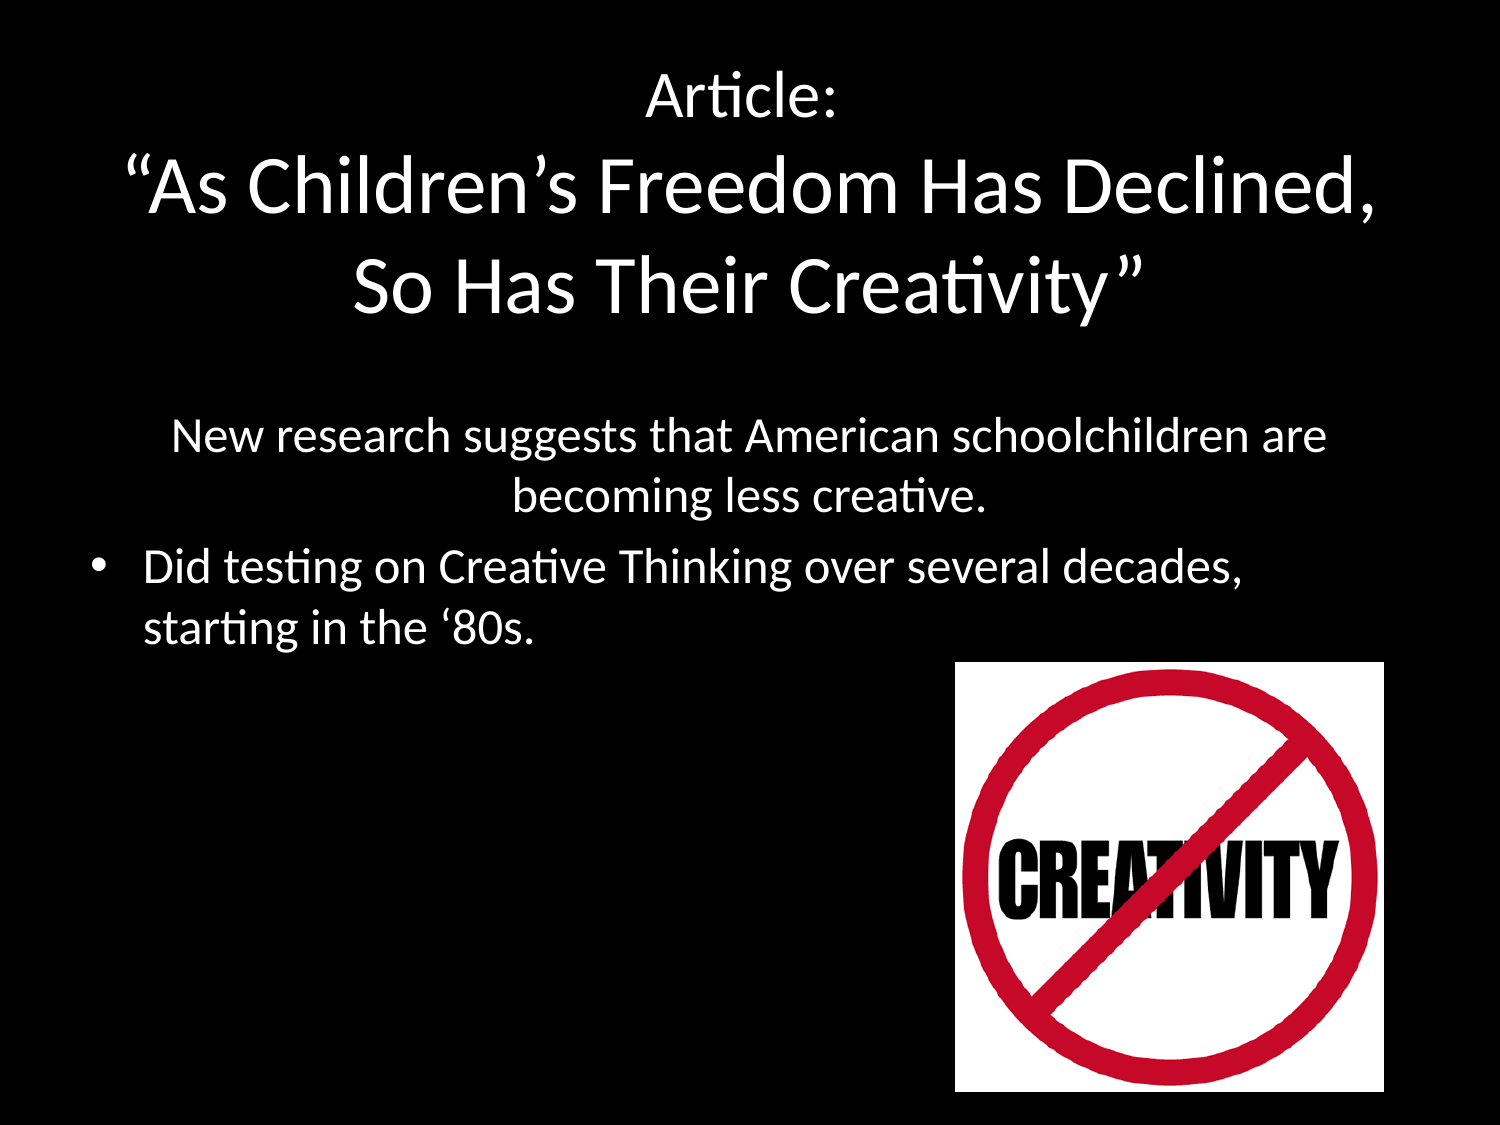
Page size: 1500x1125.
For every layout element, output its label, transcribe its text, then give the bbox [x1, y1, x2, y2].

list New research suggests that American schoolchildren are becoming less creative. Did testing on Creative Thinking over several decades, starting in the ‘80s. [75, 323, 1425, 663]
picture [955, 662, 1384, 1092]
title Article: “As Children’s Freedom Has Declined, So Has Their Creativity” [75, 45, 1425, 323]
